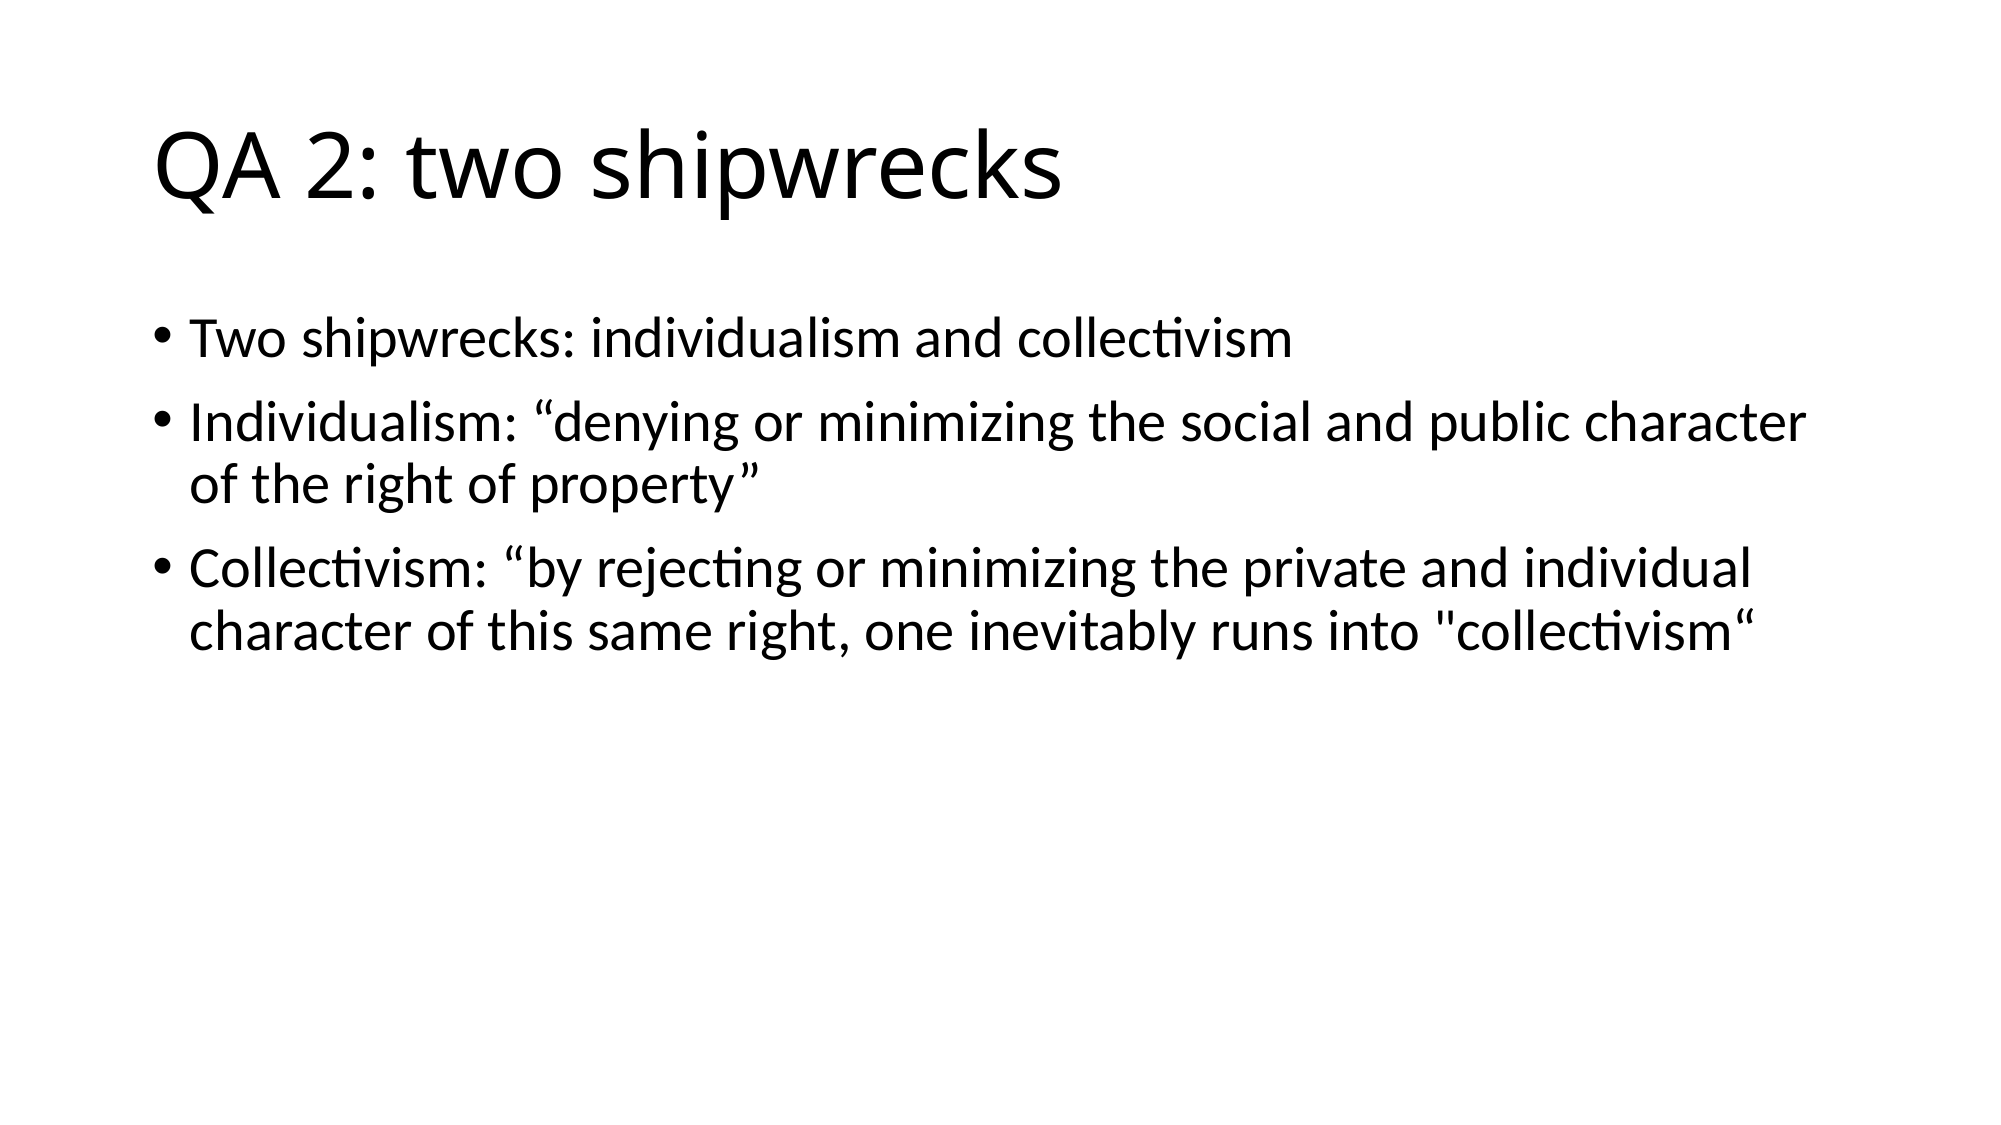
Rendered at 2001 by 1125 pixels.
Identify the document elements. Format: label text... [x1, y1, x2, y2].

list Two shipwrecks: individualism and collectivism Individualism: “denying or minimizing the social and public character of the right of property” Collectivism: “by rejecting or minimizing the private and individual character of this same right, one inevitably runs into "collectivism“ [137, 299, 1863, 1014]
title QA 2: two shipwrecks [137, 59, 1863, 278]
